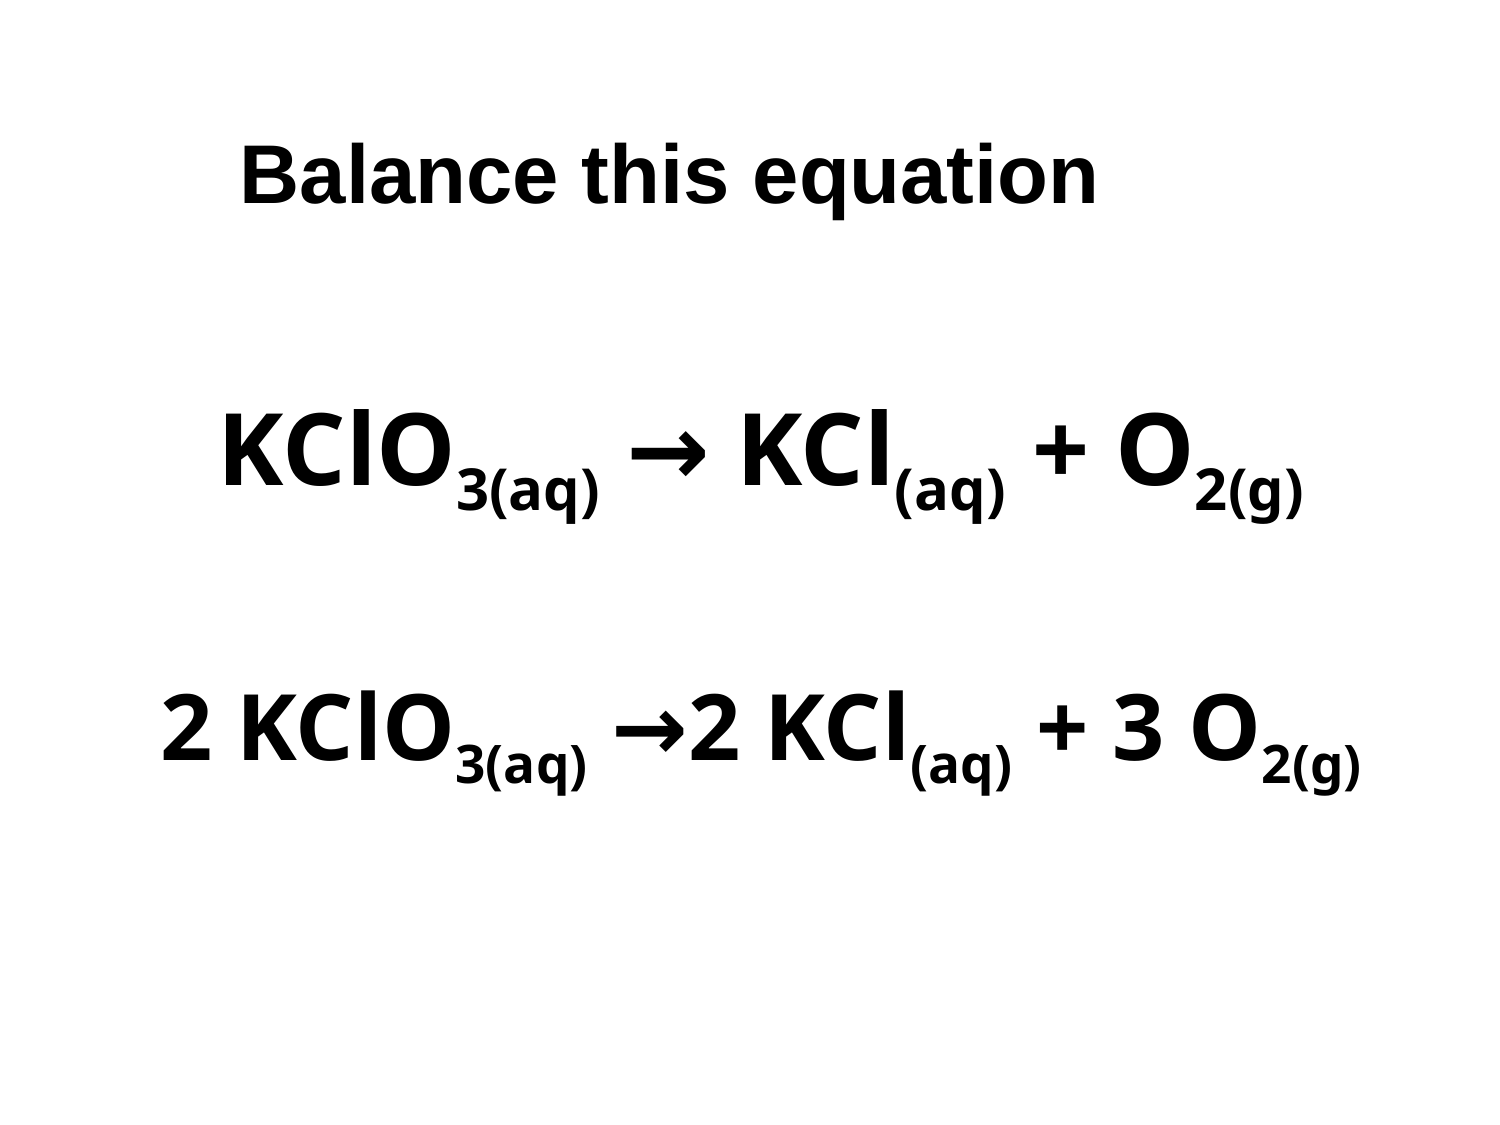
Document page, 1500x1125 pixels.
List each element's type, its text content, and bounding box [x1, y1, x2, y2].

text_box Balance this equation [224, 112, 1363, 228]
list KClO3(aq) → KCl(aq) + O2(g) 2 KClO3(aq) →2 KCl(aq) + 3 O2(g) [0, 378, 1500, 966]
